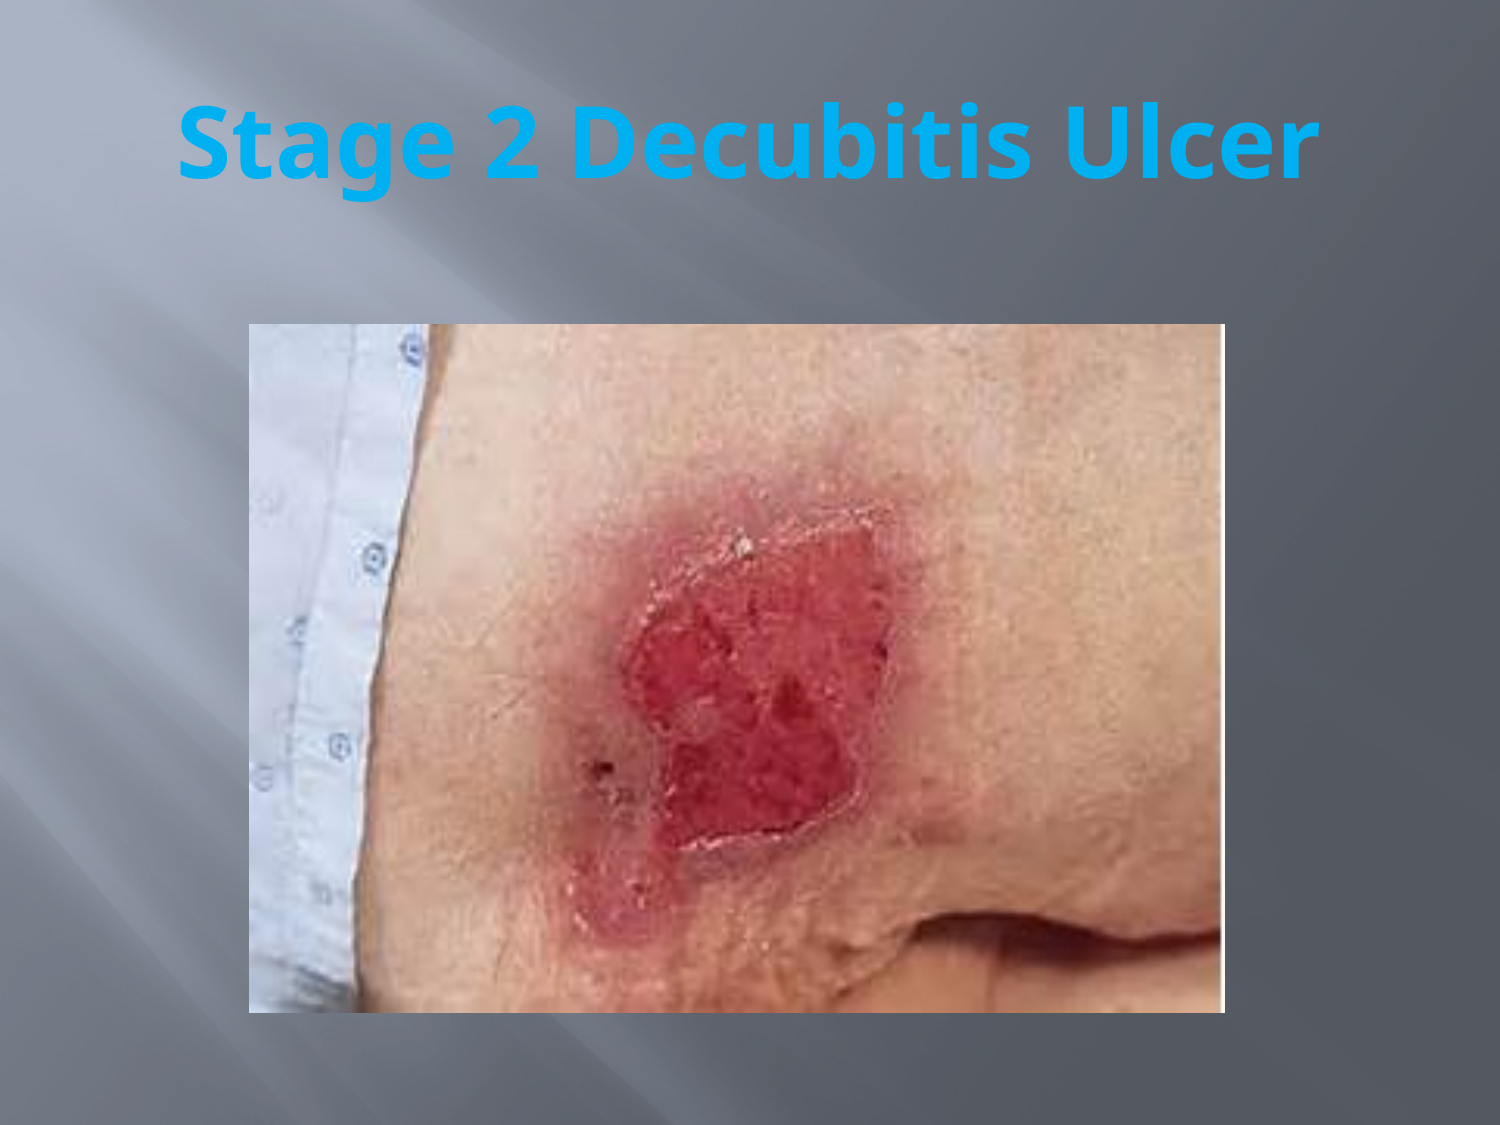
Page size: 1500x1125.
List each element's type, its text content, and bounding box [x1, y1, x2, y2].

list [249, 324, 1226, 1013]
title Stage 2 Decubitis Ulcer [75, 45, 1425, 233]
